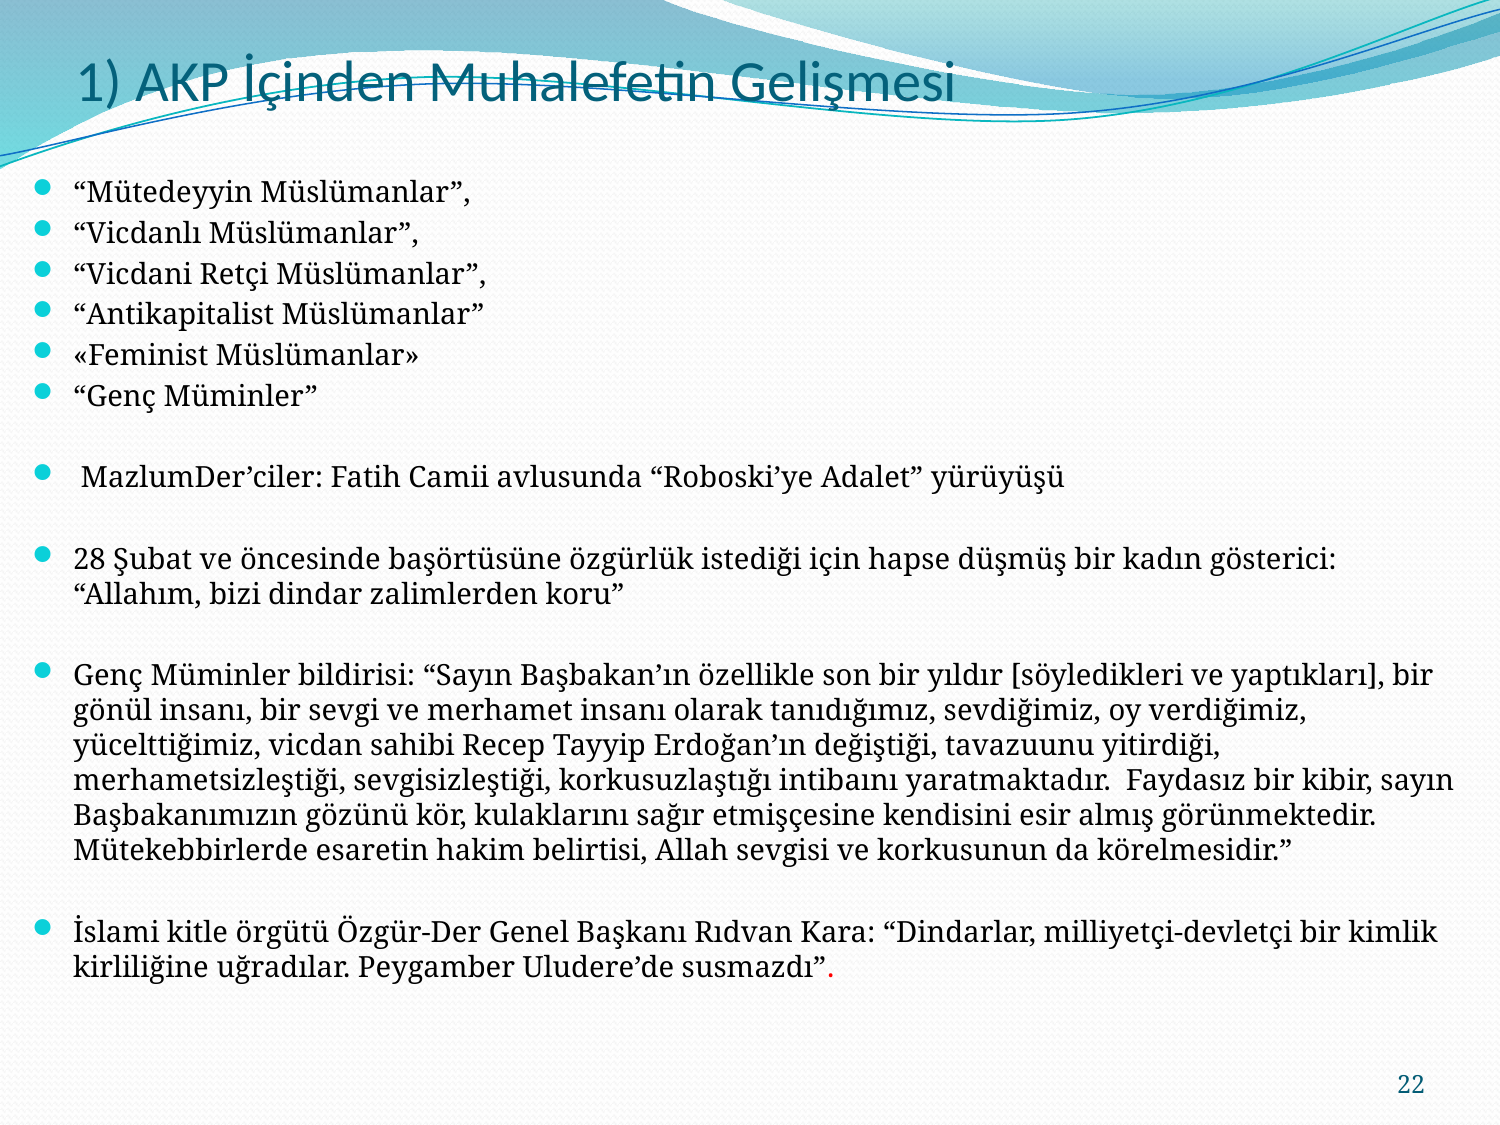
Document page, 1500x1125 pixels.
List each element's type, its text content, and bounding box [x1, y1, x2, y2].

title 1) AKP İçinden Muhalefetin Gelişmesi [75, 19, 1425, 114]
slide_number 22 [1299, 1042, 1425, 1103]
list “Mütedeyyin Müslümanlar”, “Vicdanlı Müslümanlar”, “Vicdani Retçi Müslümanlar”, “Antikapitalist Müslümanlar” «Feminist Müslümanlar» “Genç Müminler” MazlumDer’ciler: Fatih Camii avlusunda “Roboski’ye Adalet” yürüyüşü 28 Şubat ve öncesinde başörtüsüne özgürlük istediği için hapse düşmüş bir kadın gösterici: “Allahım, bizi dindar zalimlerden koru” Genç Müminler bildirisi: “Sayın Başbakan’ın özellikle son bir yıldır [söyledikleri ve yaptıkları], bir gönül insanı, bir sevgi ve merhamet insanı olarak tanıdığımız, sevdiğimiz, oy verdiğimiz, yücelttiğimiz, vicdan sahibi Recep Tayyip Erdoğan’ın değiştiği, tavazuunu yitirdiği, merhametsizleştiği, sevgisizleştiği, korkusuzlaştığı intibaını yaratmaktadır. Faydasız bir kibir, sayın Başbakanımızın gözünü kör, kulaklarını sağır etmişçesine kendisini esir almış görünmektedir. Mütekebbirlerde esaretin hakim belirtisi, Allah sevgisi ve korkusunun da körelmesidir.” İslami kitle örgütü Özgür-Der Genel Başkanı Rıdvan Kara: “Dindarlar, milliyetçi-devletçi bir kimlik kirliliğine uğradılar. Peygamber Uludere’de susmazdı”. [17, 125, 1483, 1038]
